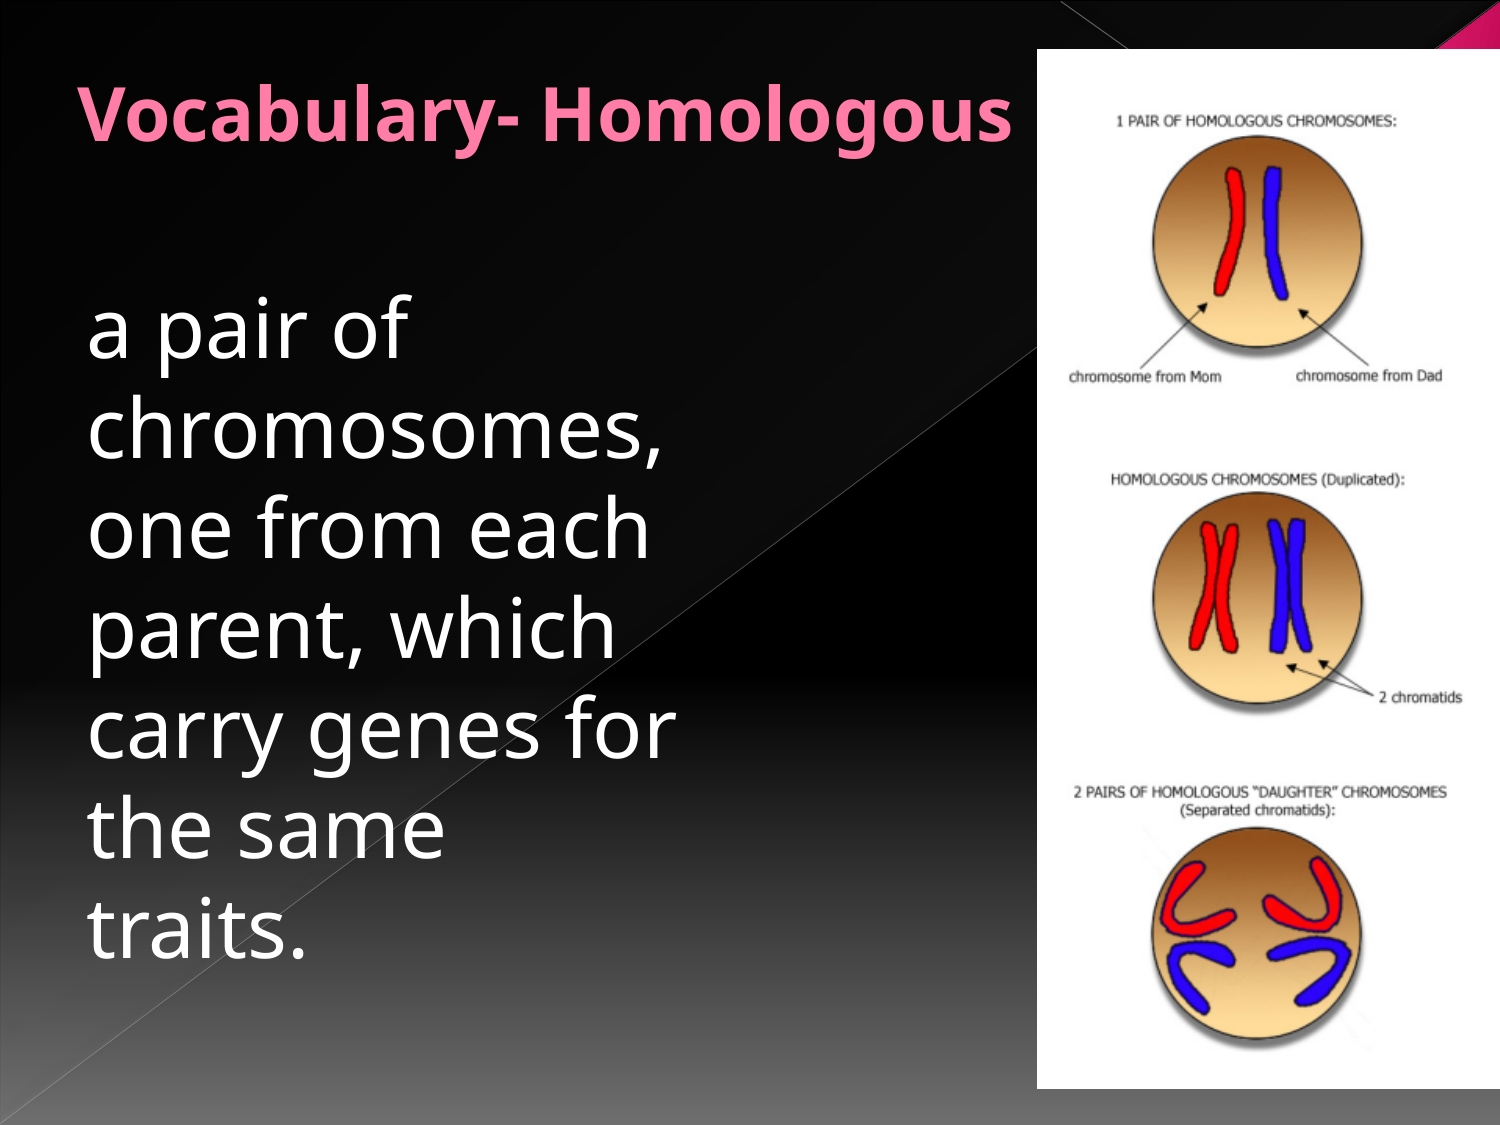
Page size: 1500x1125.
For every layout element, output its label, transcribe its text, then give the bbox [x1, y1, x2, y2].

list a pair of chromosomes, one from each parent, which carry genes for the same traits. [62, 267, 700, 643]
picture [1037, 49, 1500, 1090]
title Vocabulary- Homologous [62, 44, 1028, 268]
